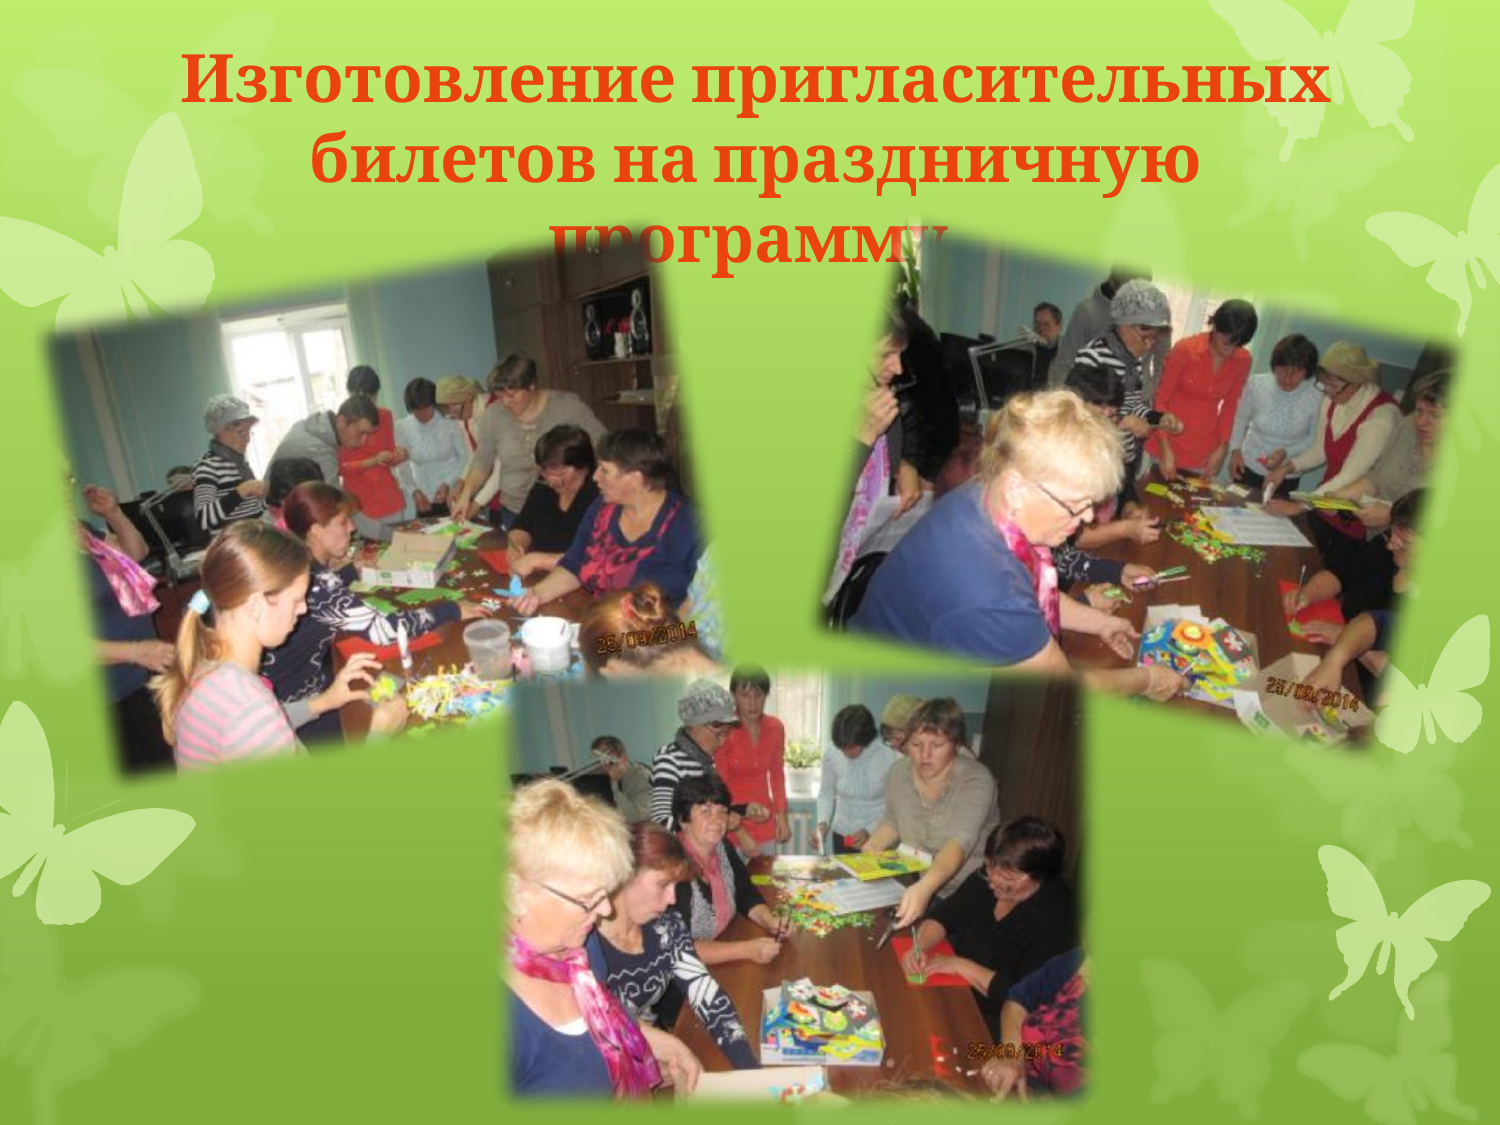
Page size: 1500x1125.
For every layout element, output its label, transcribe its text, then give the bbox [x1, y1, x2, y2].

text_box Изготовление пригласительных билетов на праздничную программу [135, 28, 1376, 284]
picture [56, 240, 1445, 1116]
